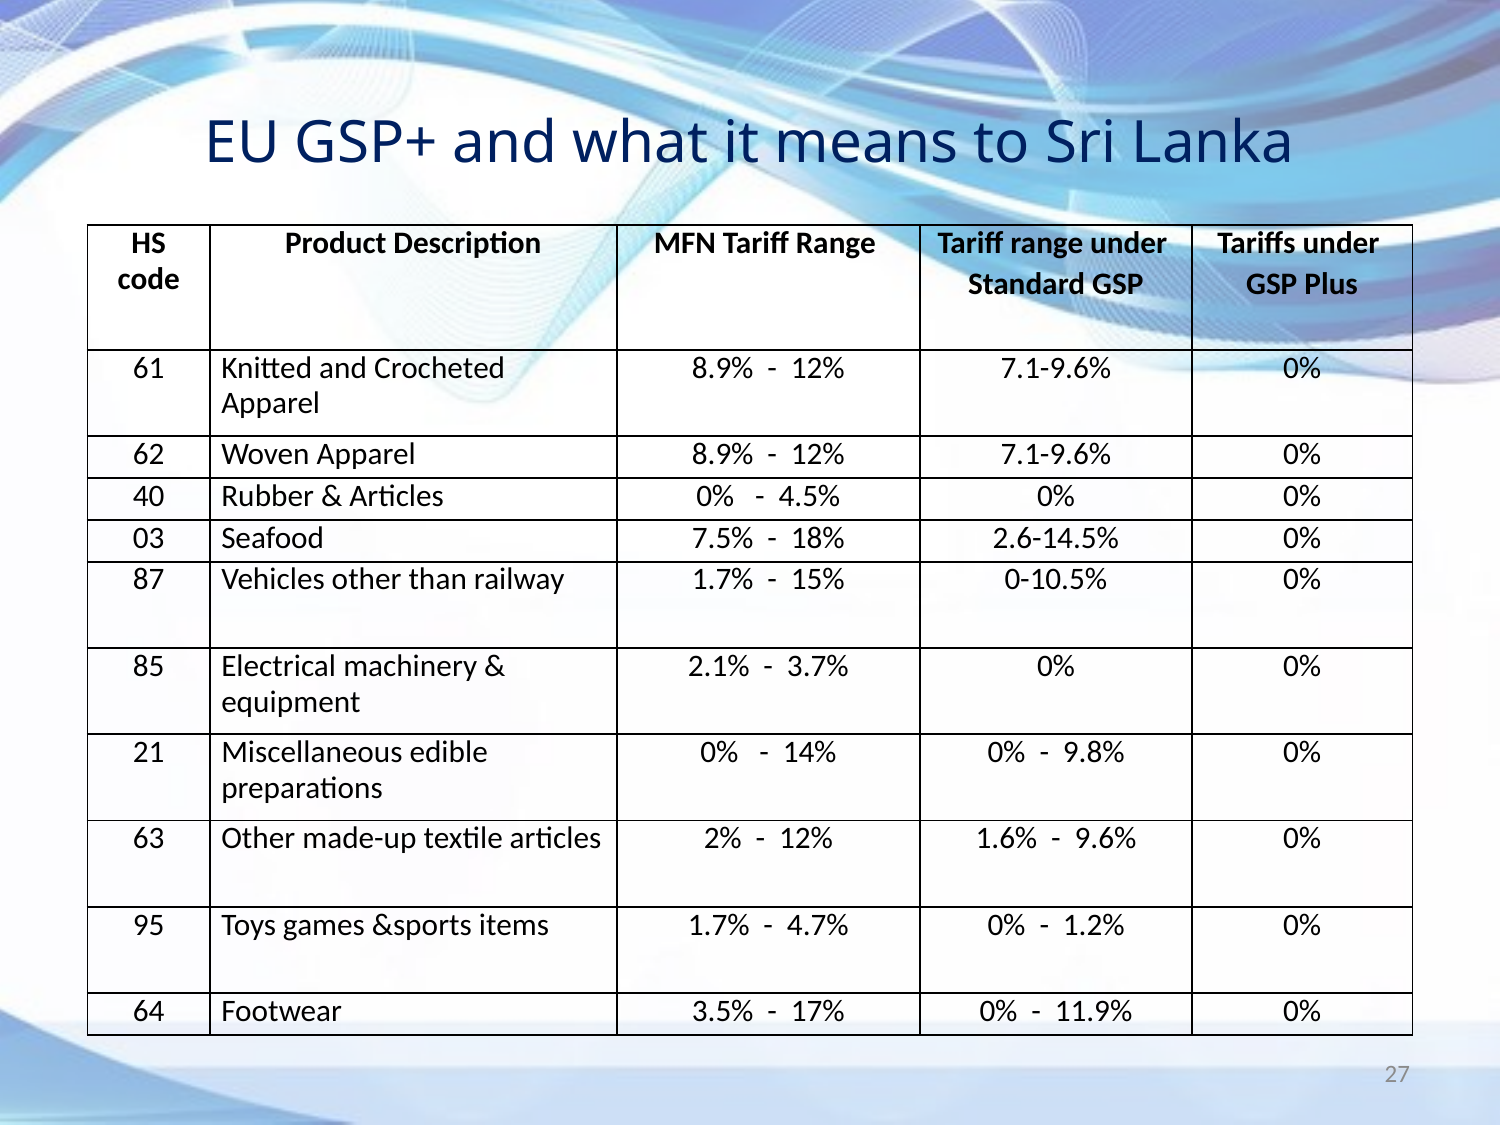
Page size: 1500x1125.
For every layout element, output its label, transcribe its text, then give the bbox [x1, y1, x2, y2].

table_cell 0% [1193, 437, 1412, 477]
title EU GSP+ and what it means to Sri Lanka [75, 45, 1425, 233]
table_cell Electrical machinery & equipment [211, 649, 616, 733]
table_cell 87 [88, 563, 209, 647]
table_cell 0% [921, 649, 1191, 733]
table_cell Miscellaneous edible preparations [211, 735, 616, 820]
table_cell 0% [1193, 735, 1412, 820]
table_cell 3.5% - 17% [618, 994, 919, 1034]
table_cell 1.6% - 9.6% [921, 821, 1191, 906]
table_header Tariff range under Standard GSP [921, 226, 1191, 349]
table_cell 2.1% - 3.7% [618, 649, 919, 733]
table_cell 03 [88, 521, 209, 561]
table_cell 0% [1193, 351, 1412, 435]
table_header Product Description [211, 226, 616, 349]
table_cell 1.7% - 4.7% [618, 908, 919, 992]
table_cell 64 [88, 994, 209, 1034]
table_cell 0% - 9.8% [921, 735, 1191, 820]
table_cell 0% [1193, 563, 1412, 647]
table_cell 0% - 11.9% [921, 994, 1191, 1034]
table_cell 8.9% - 12% [618, 351, 919, 435]
table_cell Other made-up textile articles [211, 821, 616, 906]
table_cell 0% [1193, 521, 1412, 561]
slide_number 27 [1074, 1042, 1425, 1103]
table_cell Seafood [211, 521, 616, 561]
table_cell 0-10.5% [921, 563, 1191, 647]
table_cell 7.1-9.6% [921, 351, 1191, 435]
table_cell 0% [1193, 479, 1412, 519]
table_cell 0% - 14% [618, 735, 919, 820]
table_cell 0% [921, 479, 1191, 519]
table_cell Vehicles other than railway [211, 563, 616, 647]
table_cell 0% - 1.2% [921, 908, 1191, 992]
table_cell 40 [88, 479, 209, 519]
table_cell Rubber & Articles [211, 479, 616, 519]
table_cell Knitted and Crocheted Apparel [211, 351, 616, 435]
table_cell 7.1-9.6% [921, 437, 1191, 477]
table_header Tariffs under GSP Plus [1193, 226, 1412, 349]
table_cell 95 [88, 908, 209, 992]
table_cell 2.6-14.5% [921, 521, 1191, 561]
table_cell Footwear [211, 994, 616, 1034]
table_header MFN Tariff Range [618, 226, 919, 349]
table_cell 8.9% - 12% [618, 437, 919, 477]
table_cell Toys games &sports items [211, 908, 616, 992]
table_cell 0% [1193, 649, 1412, 733]
table_cell 7.5% - 18% [618, 521, 919, 561]
table_cell 61 [88, 351, 209, 435]
table_cell 63 [88, 821, 209, 906]
table_cell 0% [1193, 994, 1412, 1034]
table_cell 85 [88, 649, 209, 733]
table_cell 0% - 4.5% [618, 479, 919, 519]
table_cell 62 [88, 437, 209, 477]
table_cell Woven Apparel [211, 437, 616, 477]
table_cell 0% [1193, 821, 1412, 906]
table_cell 0% [1193, 908, 1412, 992]
table_header HS code [88, 226, 209, 349]
table_cell 21 [88, 735, 209, 820]
table_cell 2% - 12% [618, 821, 919, 906]
table_cell 1.7% - 15% [618, 563, 919, 647]
